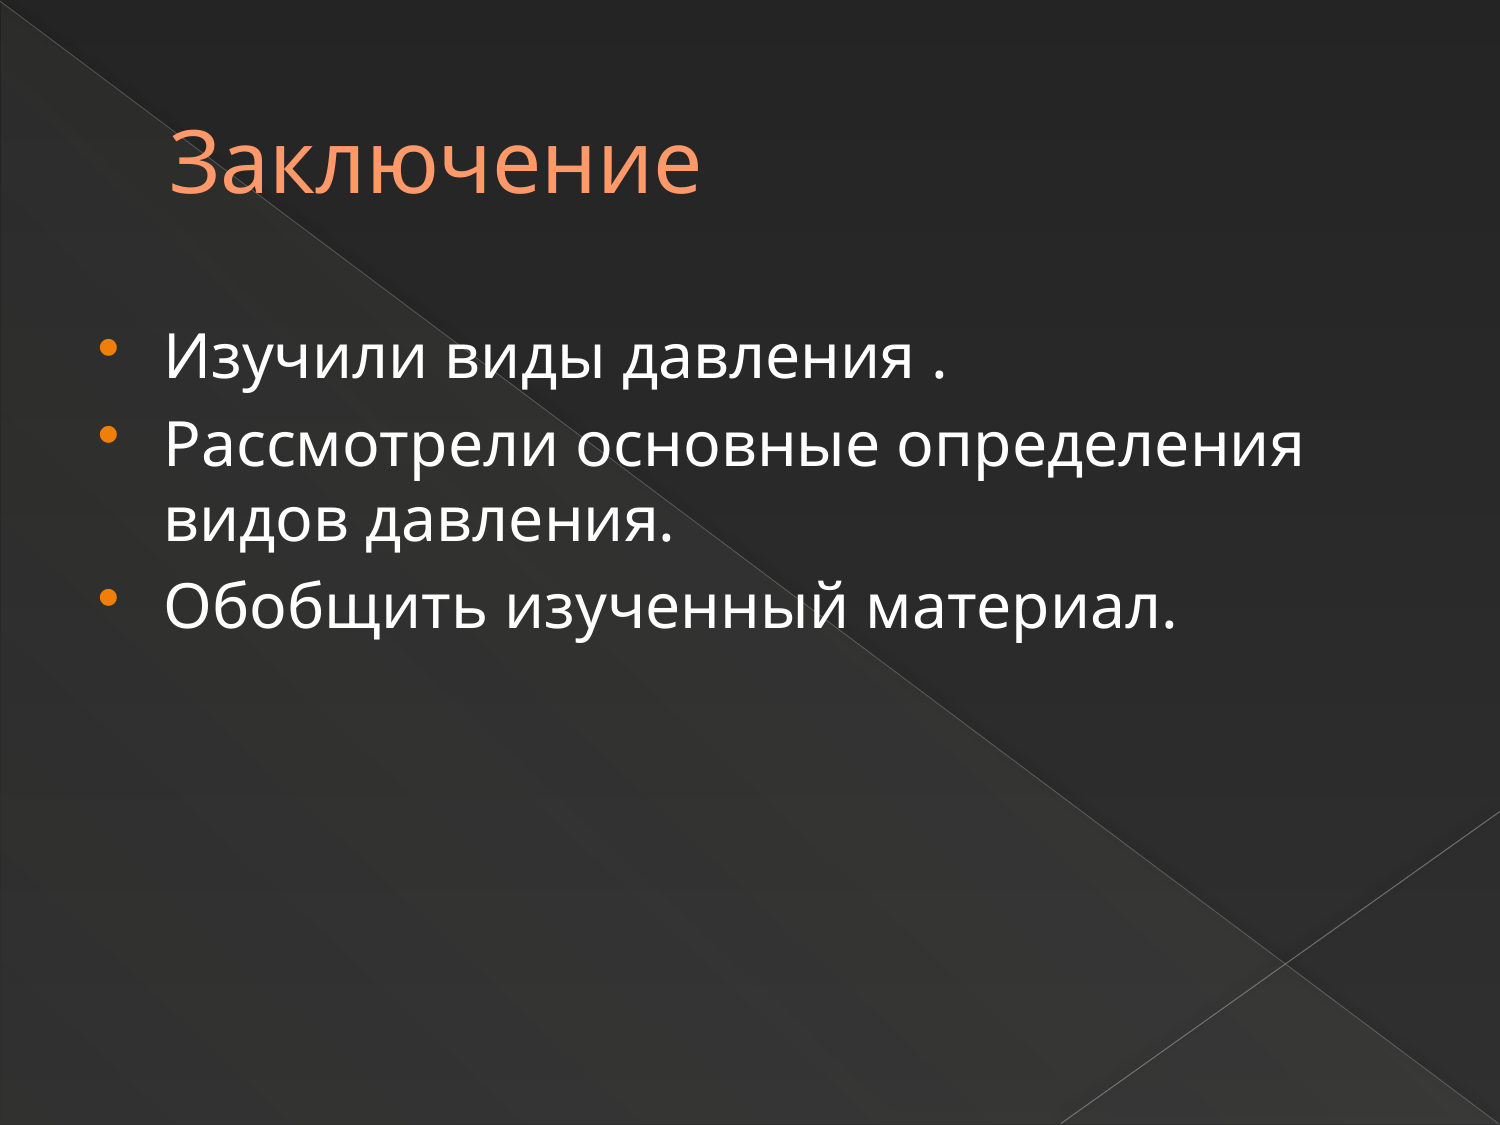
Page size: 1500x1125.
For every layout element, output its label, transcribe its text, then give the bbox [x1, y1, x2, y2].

list Изучили виды давления . Рассмотрели основные определения видов давления. Обобщить изученный материал. [75, 308, 1425, 1059]
title Заключение [75, 43, 1425, 274]
